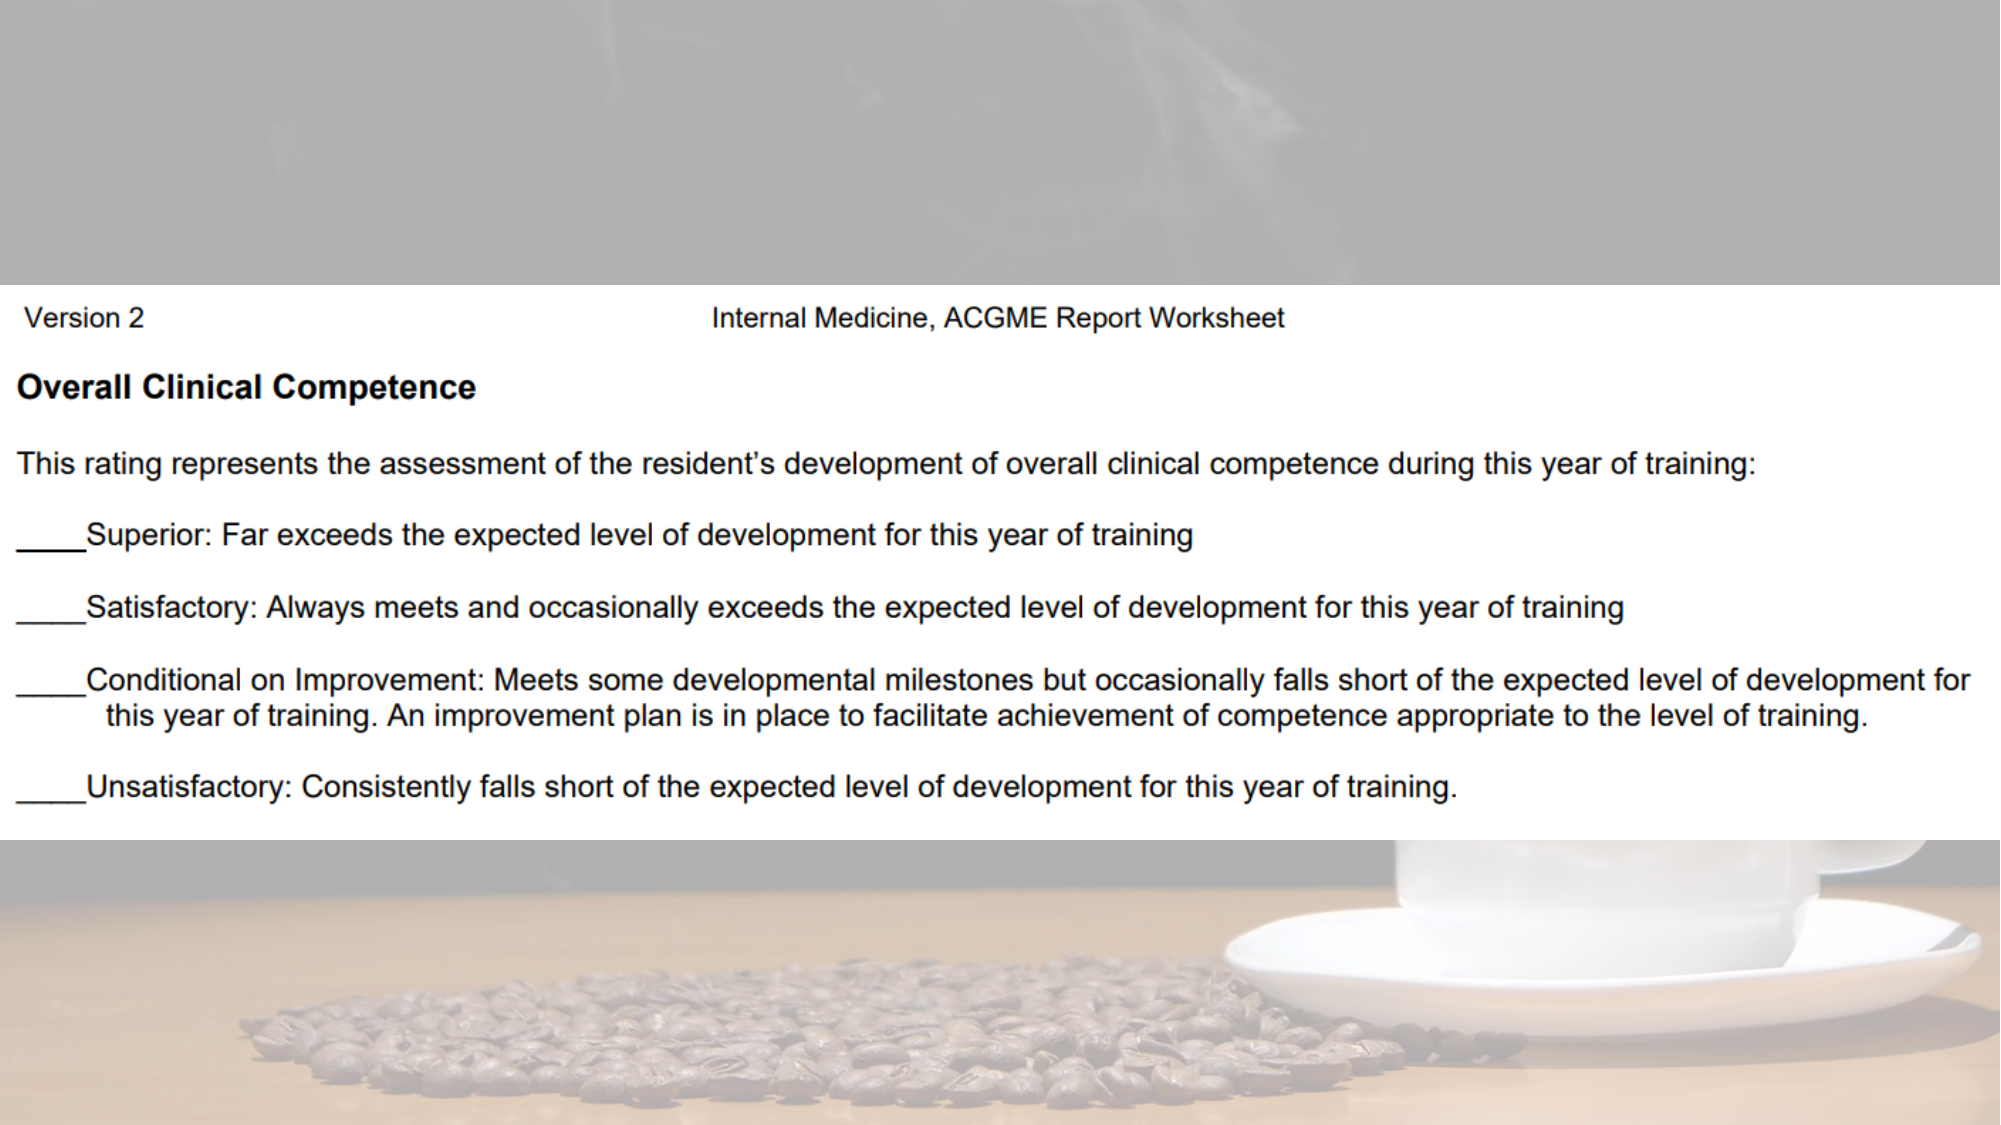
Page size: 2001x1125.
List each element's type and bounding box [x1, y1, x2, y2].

picture [0, 285, 2000, 840]
